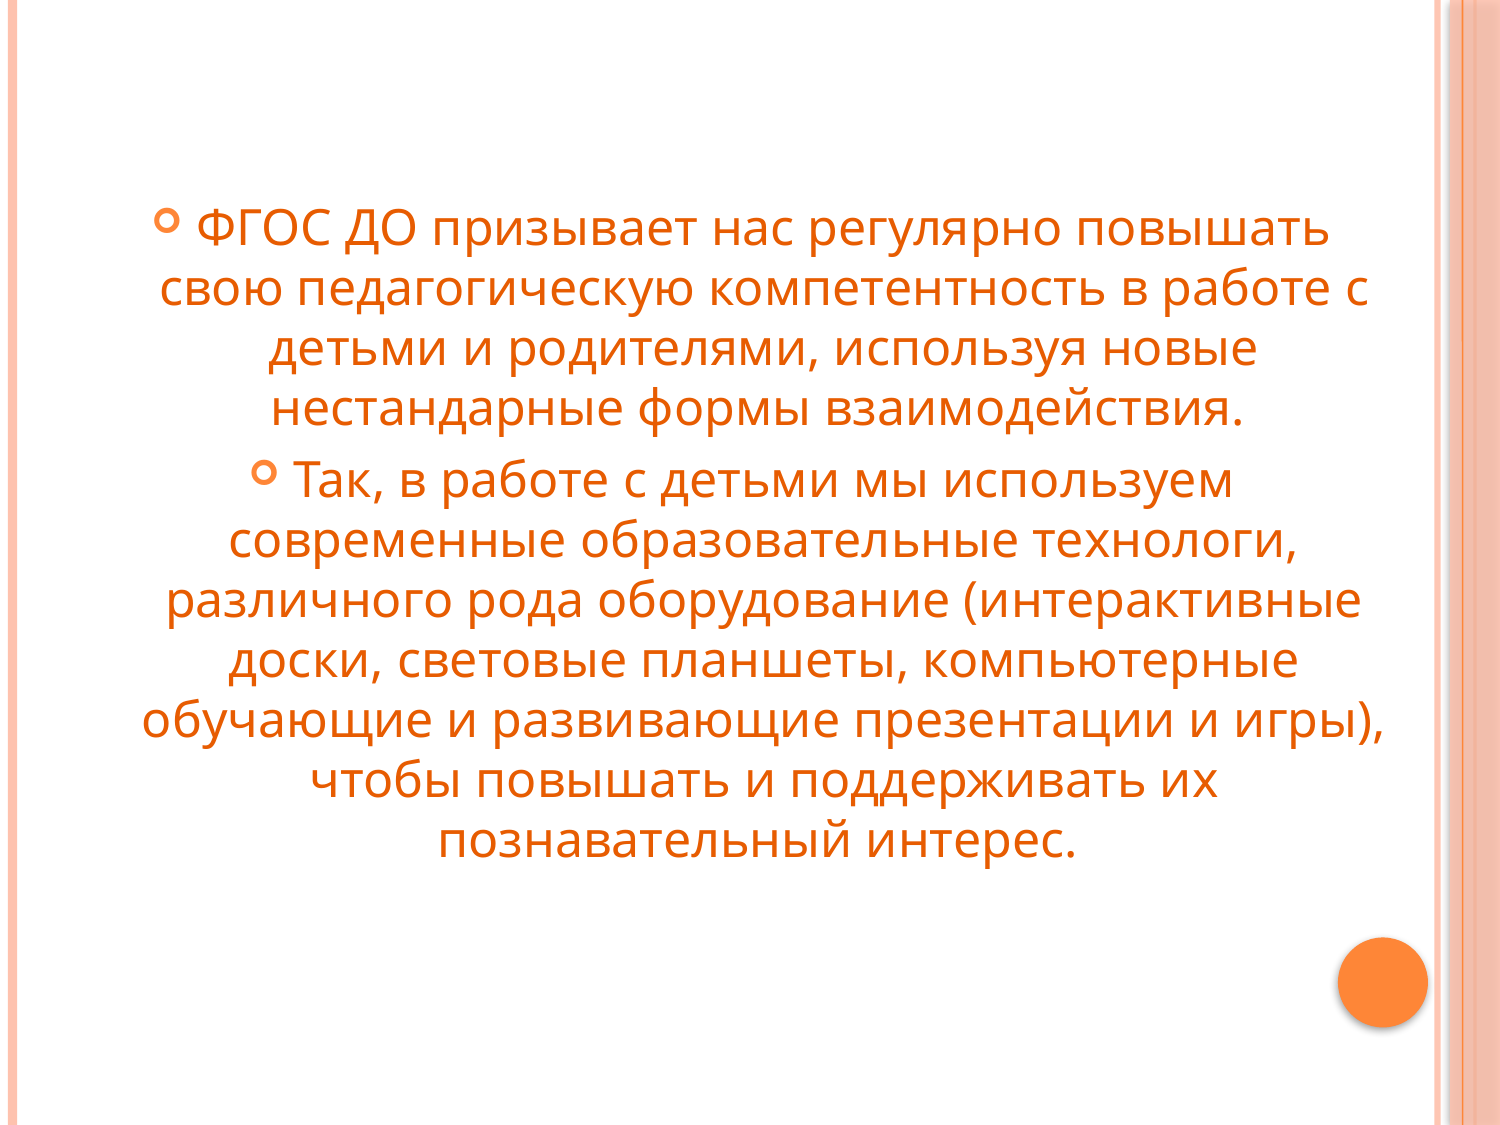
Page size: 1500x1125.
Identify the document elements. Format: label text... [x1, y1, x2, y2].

list ФГОС ДО призывает нас регулярно повышать свою педагогическую компетентность в работе с детьми и родителями, используя новые нестандарные формы взаимодействия. Так, в работе с детьми мы используем современные образовательные технологи, различного рода оборудование (интерактивные доски, световые планшеты, компьютерные обучающие и развивающие презентации и игры), чтобы повышать и поддерживать их познавательный интерес. [70, 187, 1414, 987]
